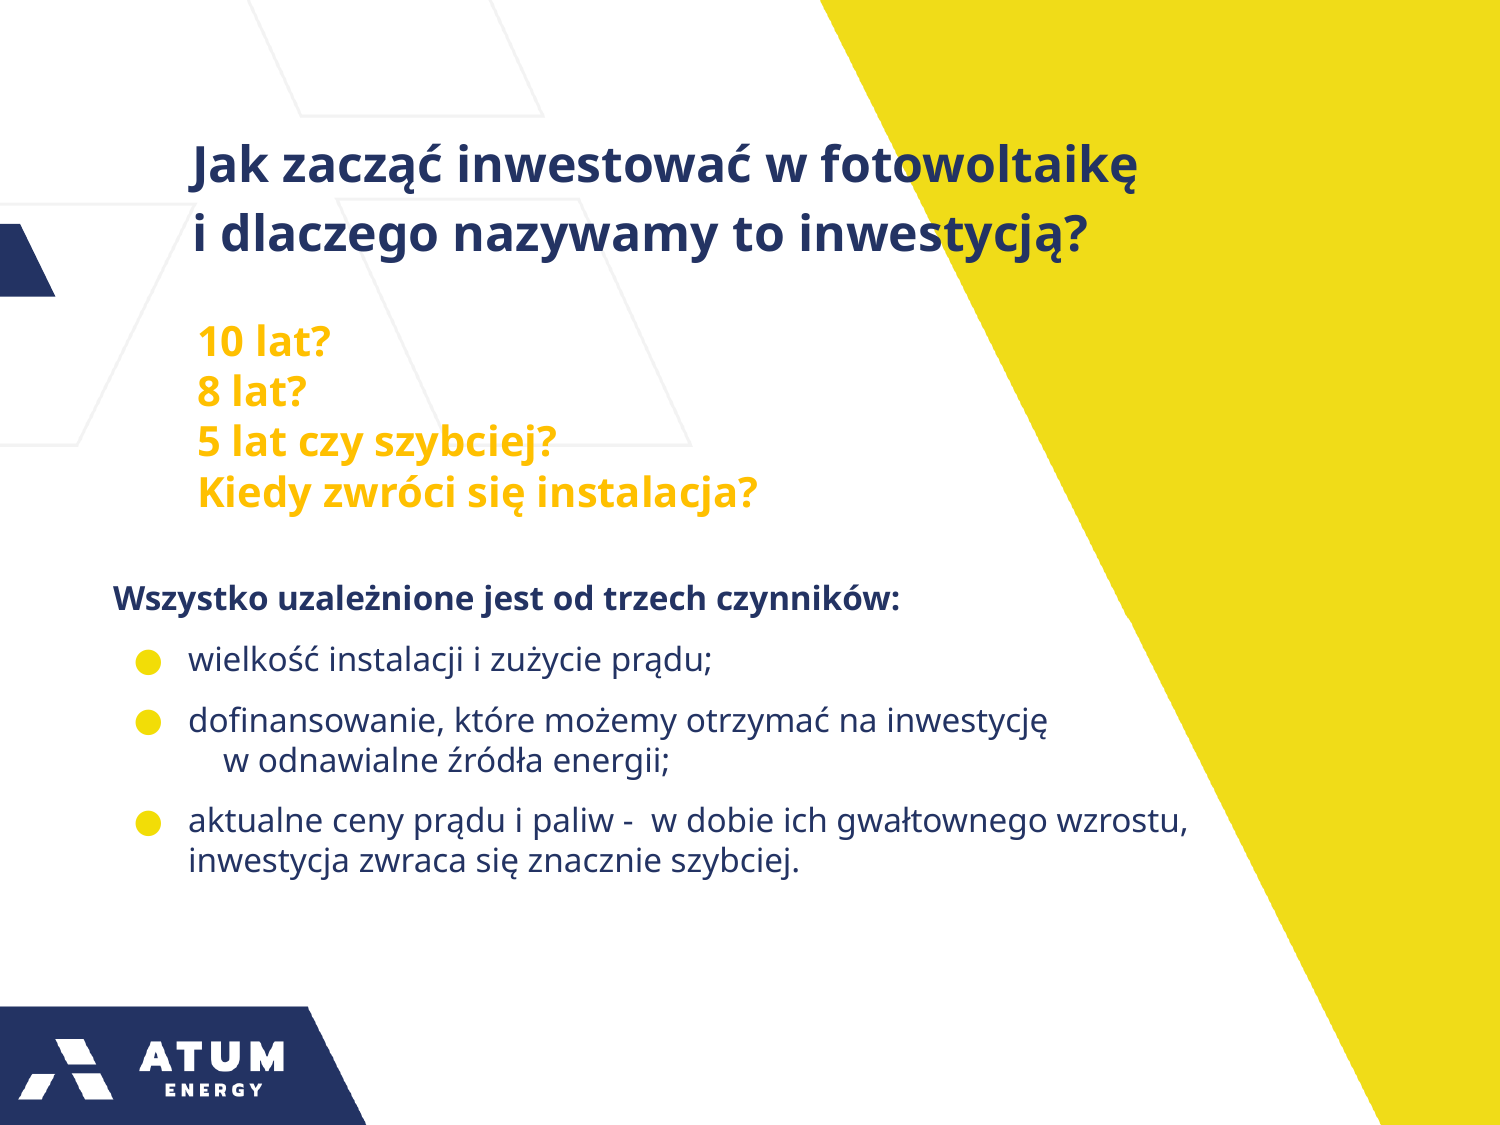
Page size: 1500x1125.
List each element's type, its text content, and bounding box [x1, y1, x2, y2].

text_box [0, 223, 56, 297]
text_box 10 lat? 8 lat? 5 lat czy szybciej? Kiedy zwróci się instalacja? [182, 307, 1318, 368]
text_box Jak zacząć inwestować w fotowoltaikę i dlaczego nazywamy to inwestycją? [177, 115, 1463, 308]
picture [0, 0, 1500, 1125]
text_box Wszystko uzależnione jest od trzech czynników: wielkość instalacji i zużycie prądu; dofinansowanie, które możemy otrzymać na inwestycję w odnawialne źródła energii; aktualne ceny prądu i paliw - w dobie ich gwałtownego wzrostu, inwestycja zwraca się znacznie szybciej. [98, 562, 1303, 721]
